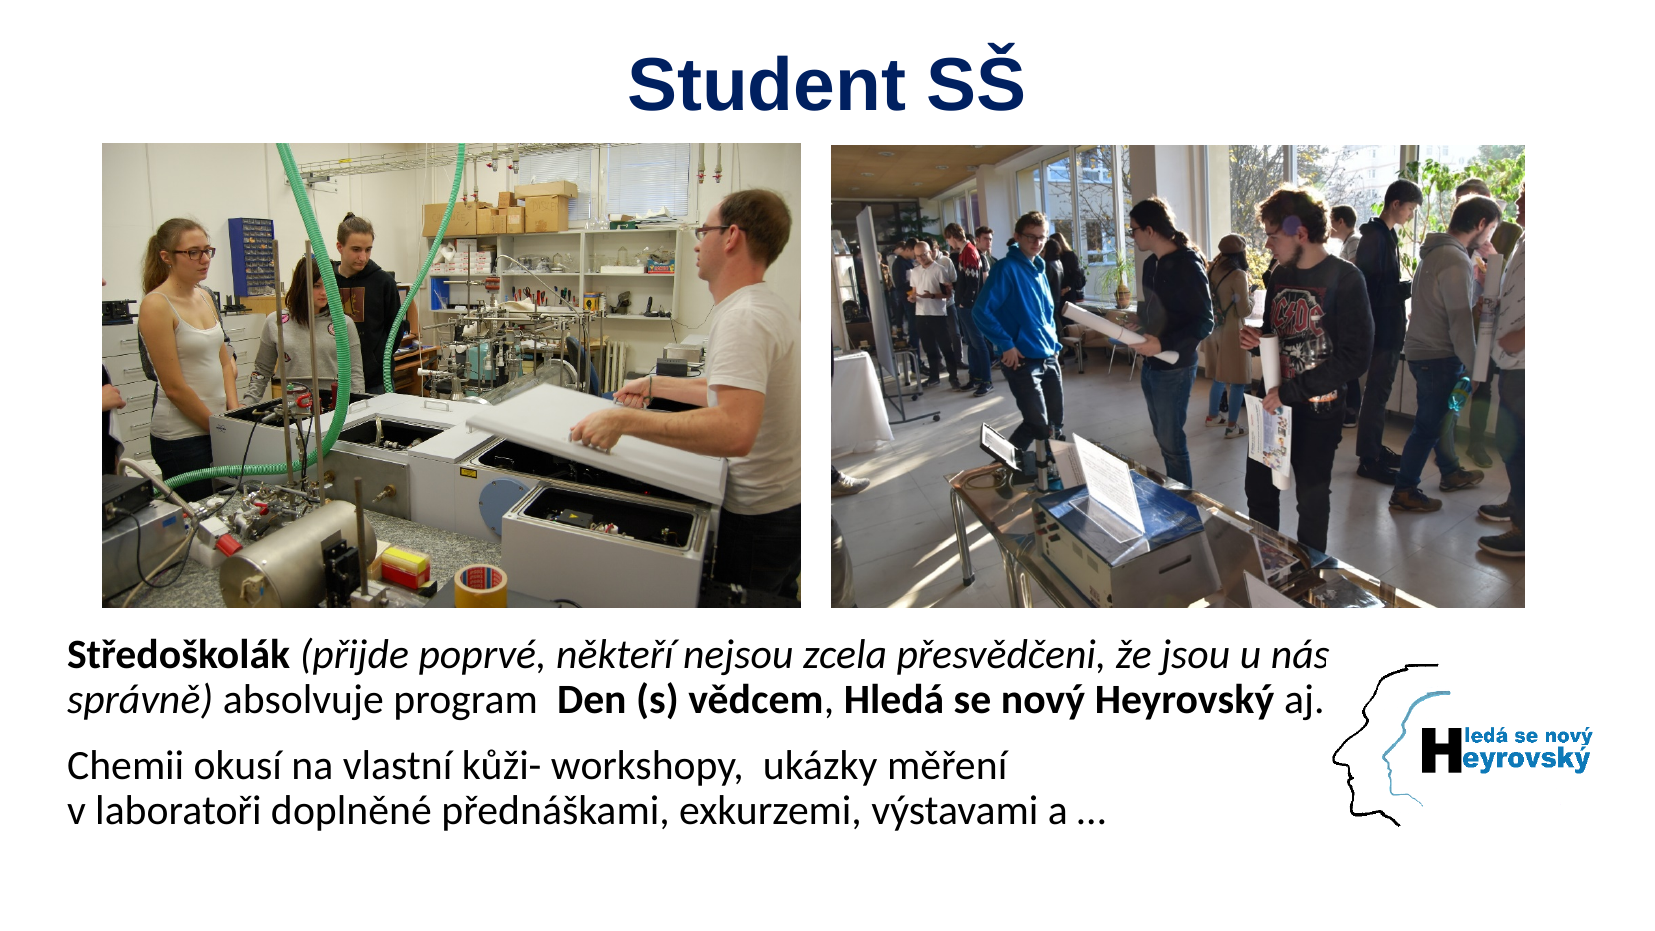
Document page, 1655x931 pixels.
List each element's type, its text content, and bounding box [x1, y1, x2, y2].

picture [830, 144, 1526, 609]
picture [101, 143, 801, 609]
picture [1326, 656, 1603, 835]
text_box Student SŠ [202, 35, 1453, 126]
text_box Středoškolák (přijde poprvé, někteří nejsou zcela přesvědčeni, že jsou u nás správně) absolvuje program Den (s) vědcem, Hledá se nový Heyrovský aj. Chemii okusí na vlastní kůži- workshopy, ukázky měření v laboratoři doplněné přednáškami, exkurzemi, výstavami a … [52, 625, 1353, 865]
